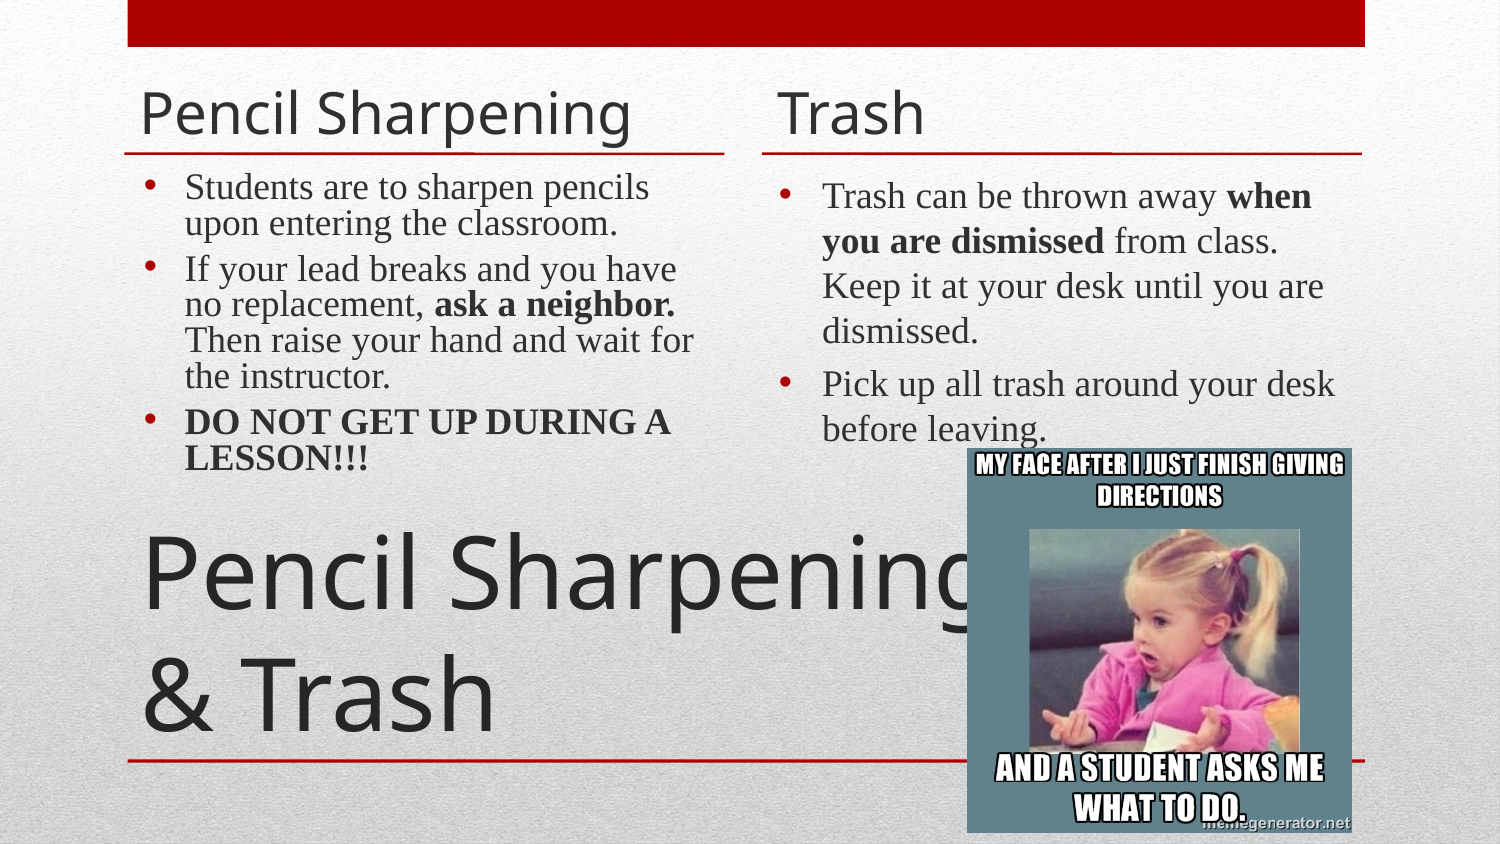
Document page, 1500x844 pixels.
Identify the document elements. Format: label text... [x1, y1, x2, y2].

list Trash [761, 75, 1362, 154]
list Trash can be thrown away when you are dismissed from class. Keep it at your desk until you are dismissed. Pick up all trash around your desk before leaving. [761, 163, 1362, 539]
list Pencil Sharpening [124, 75, 725, 154]
list Students are to sharpen pencils upon entering the classroom. If your lead breaks and you have no replacement, ask a neighbor. Then raise your hand and wait for the instructor. DO NOT GET UP DURING A LESSON!!! [124, 163, 725, 539]
picture [0, 0, 1500, 844]
title Pencil Sharpening & Trash [125, 562, 962, 760]
